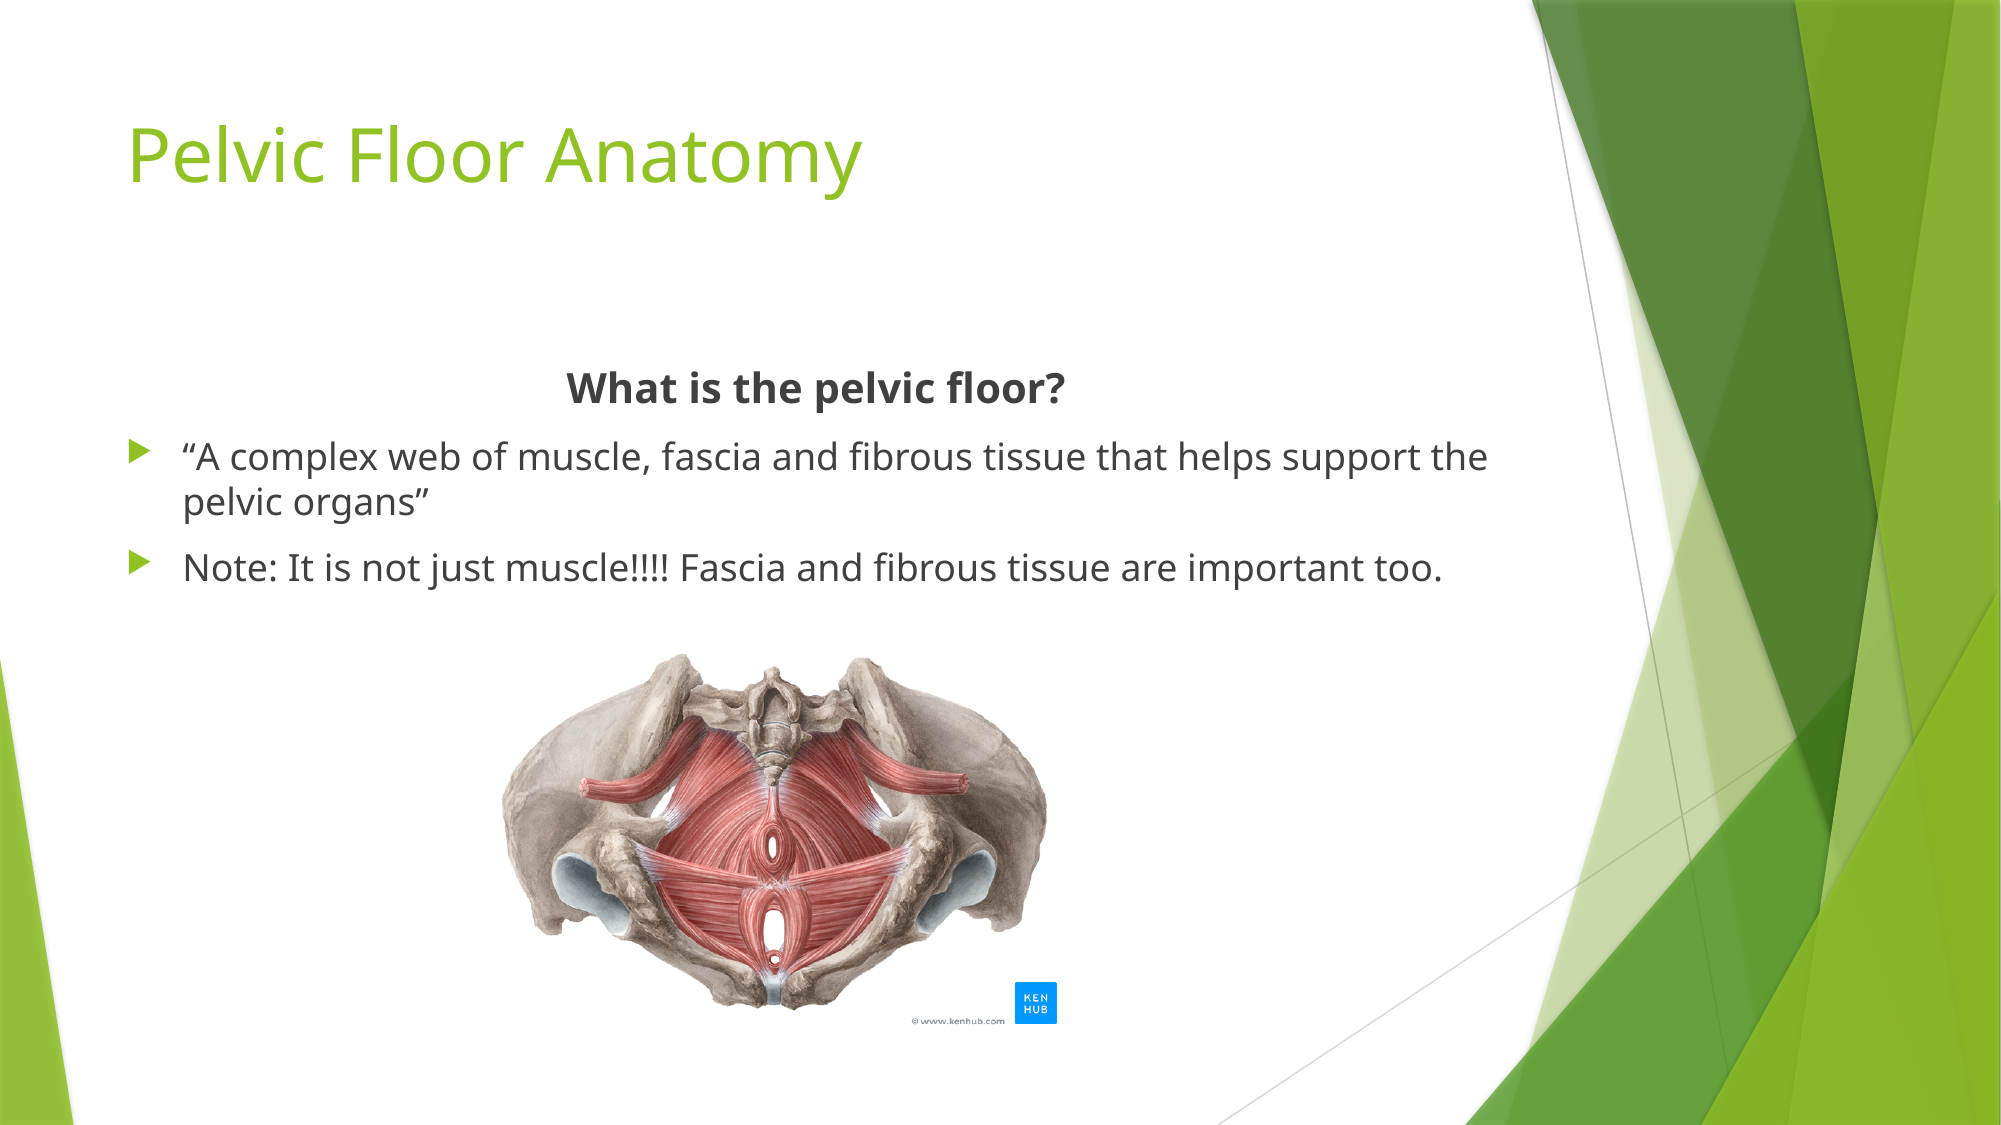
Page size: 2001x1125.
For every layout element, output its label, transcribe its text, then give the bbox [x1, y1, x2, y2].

picture [480, 636, 1065, 1033]
title Pelvic Floor Anatomy [111, 99, 1522, 317]
list What is the pelvic floor? “A complex web of muscle, fascia and fibrous tissue that helps support the pelvic organs” Note: It is not just muscle!!!! Fascia and fibrous tissue are important too. [111, 354, 1522, 992]
